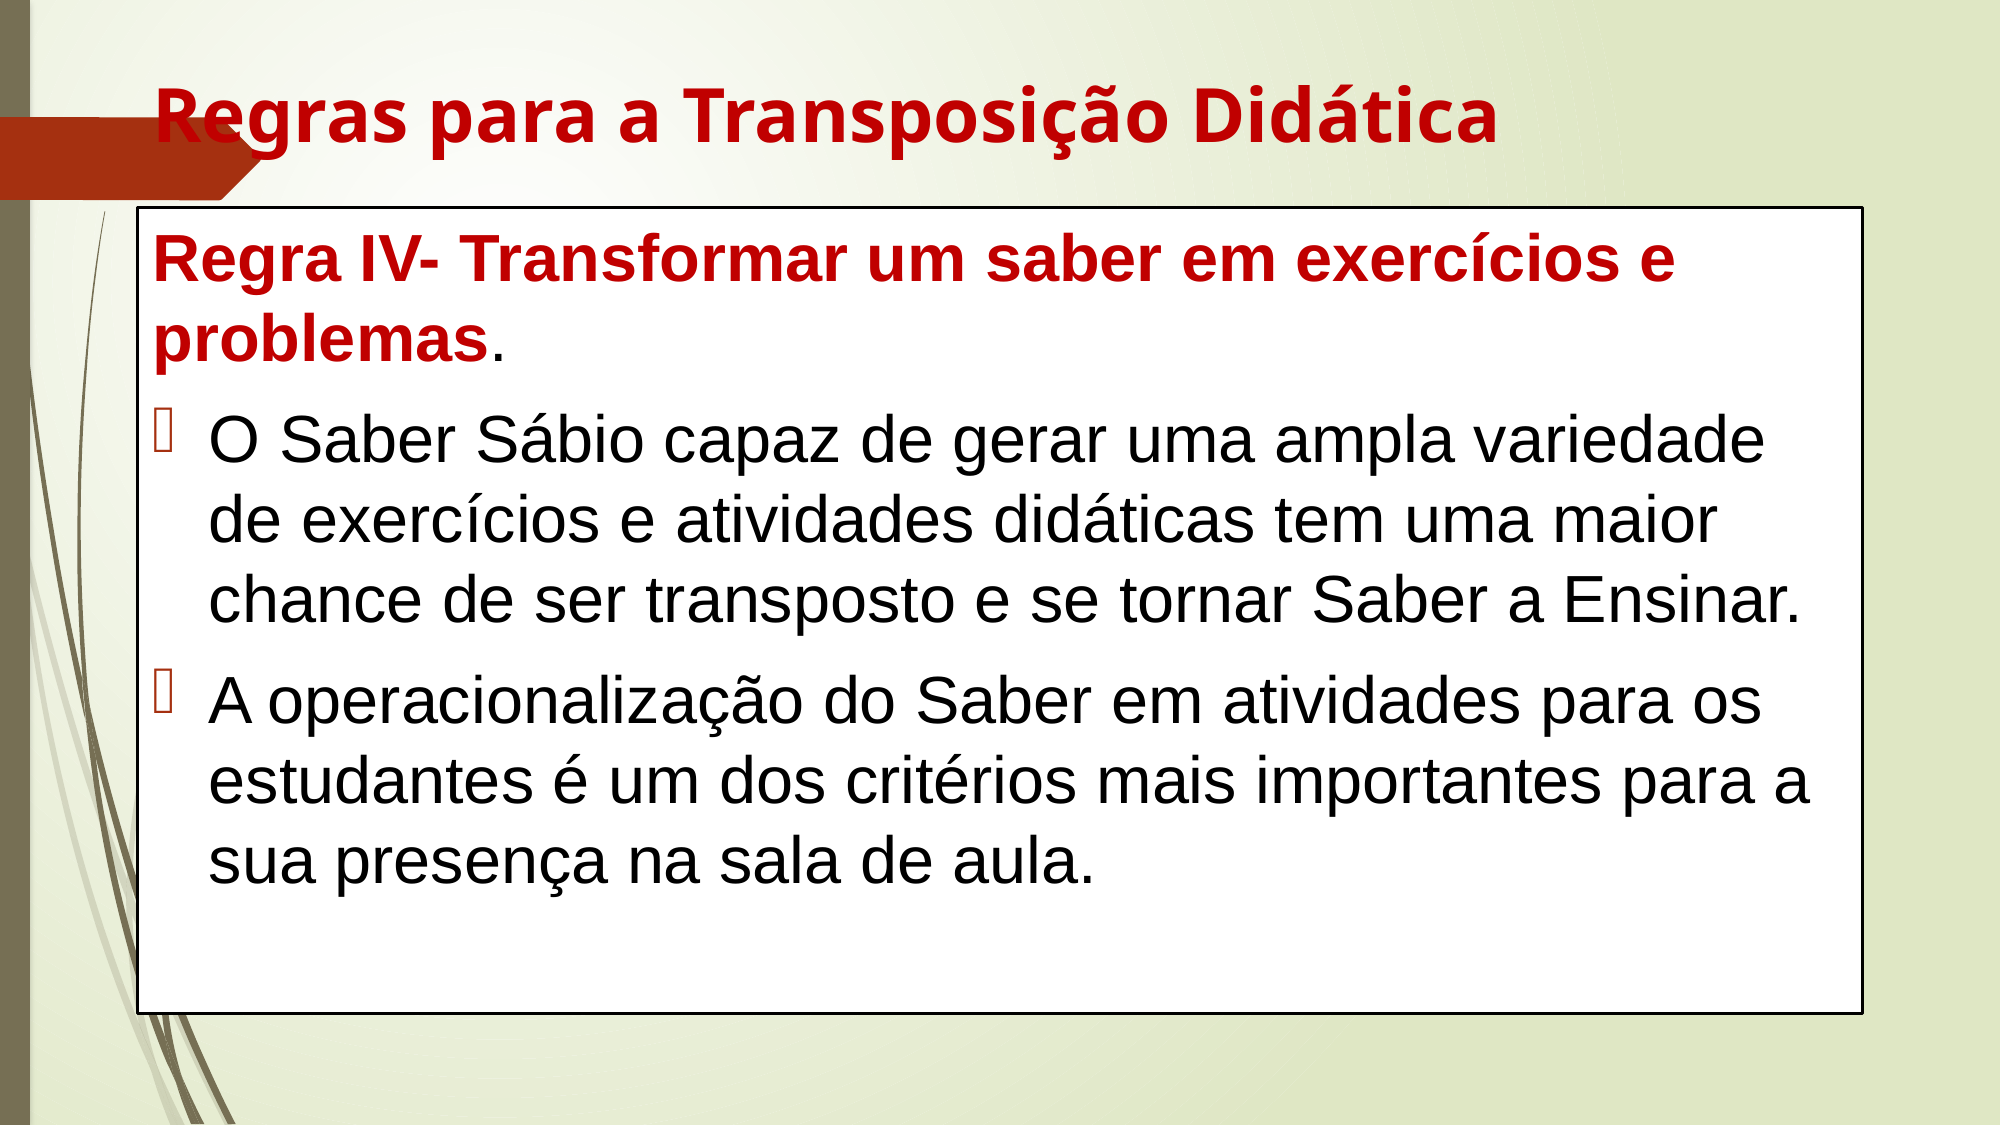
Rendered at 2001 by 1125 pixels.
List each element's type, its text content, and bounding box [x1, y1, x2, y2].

list Regra IV- Transformar um saber em exercícios e problemas. O Saber Sábio capaz de gerar uma ampla variedade de exercícios e atividades didáticas tem uma maior chance de ser transposto e se tornar Saber a Ensinar. A operacionalização do Saber em atividades para os estudantes é um dos critérios mais importantes para a sua presença na sala de aula. [136, 206, 1864, 1015]
title Regras para a Transposição Didática [137, 59, 1863, 167]
